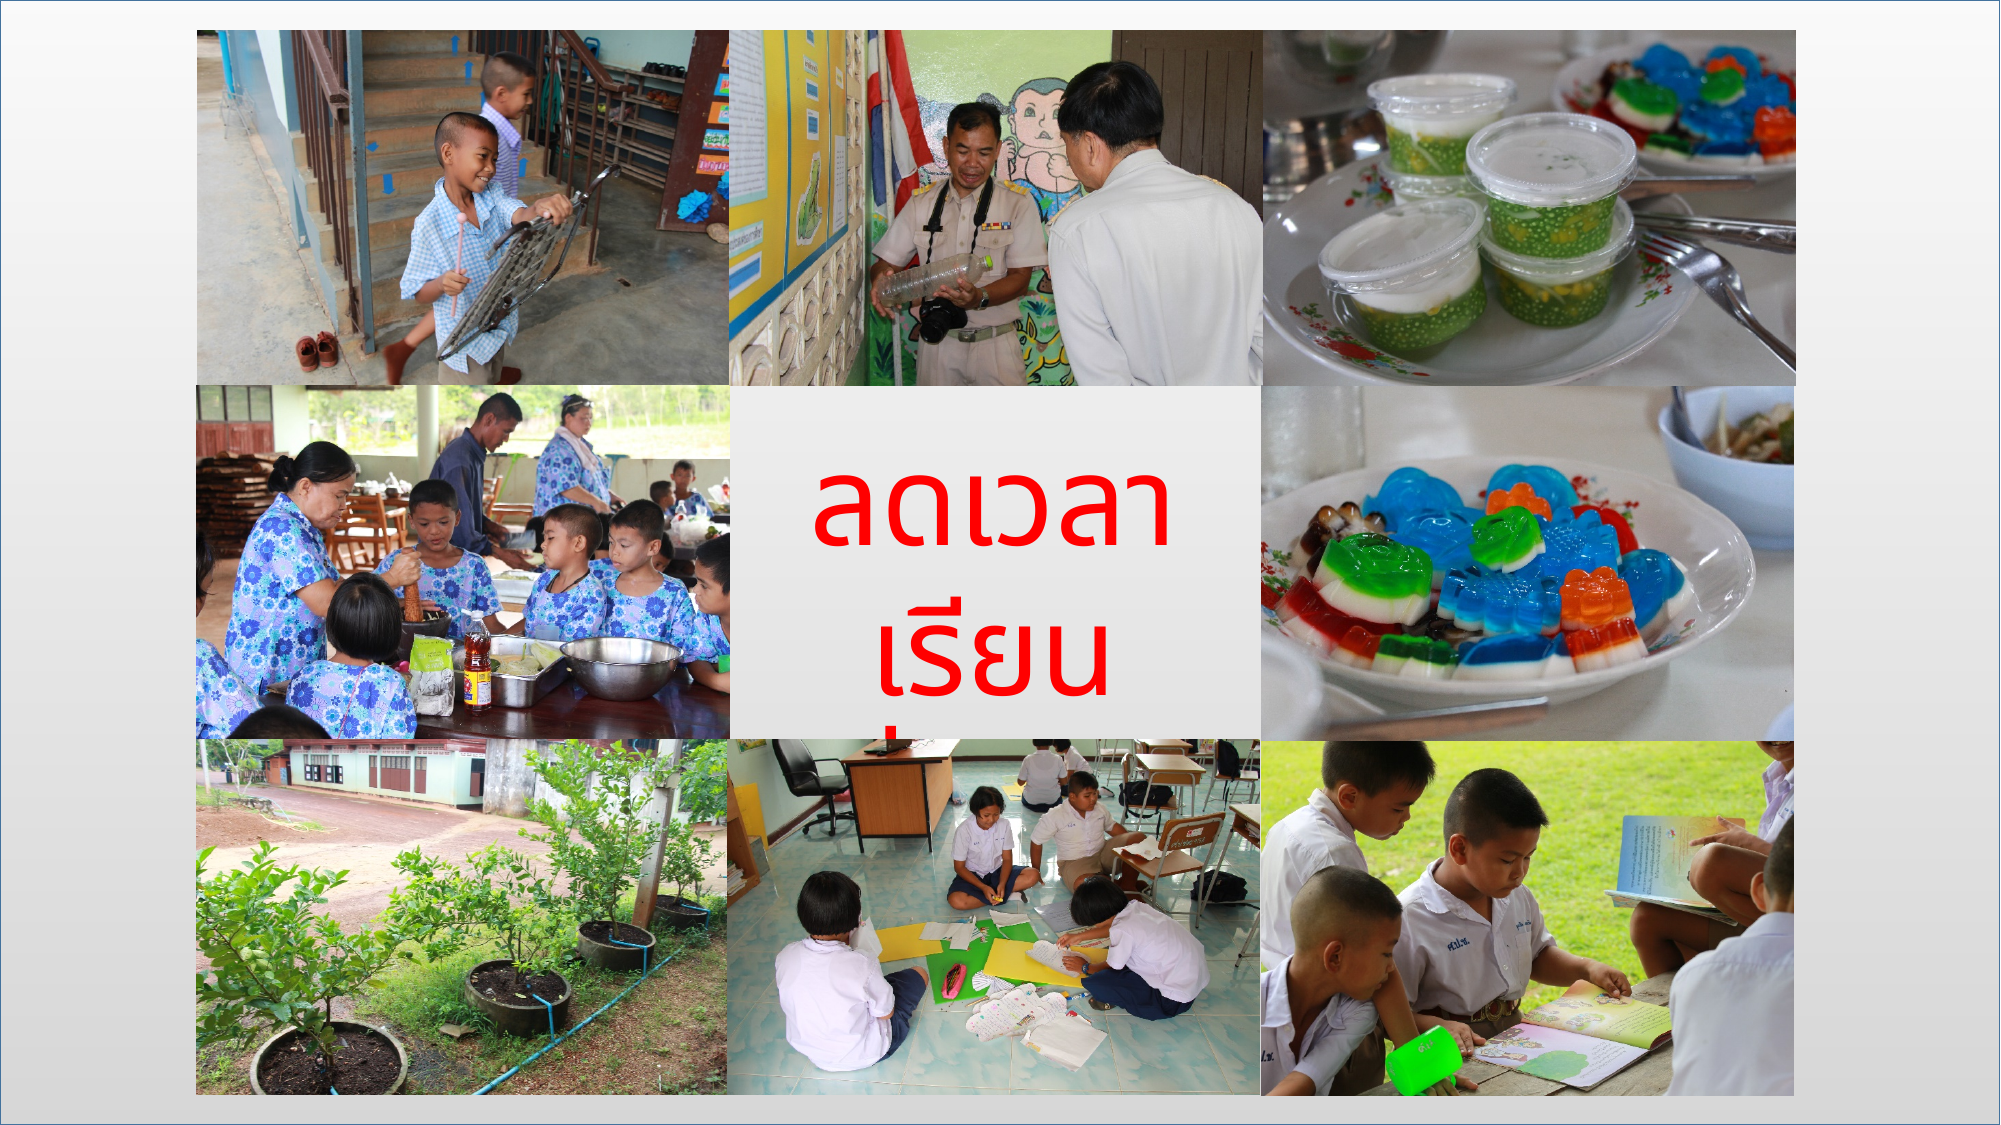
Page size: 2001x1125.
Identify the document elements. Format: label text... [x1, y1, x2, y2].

text_box [0, 0, 2000, 1125]
text_box ลดเวลาเรียน เพิ่มเวลารู้ [761, 412, 1226, 739]
picture [196, 30, 1796, 1096]
